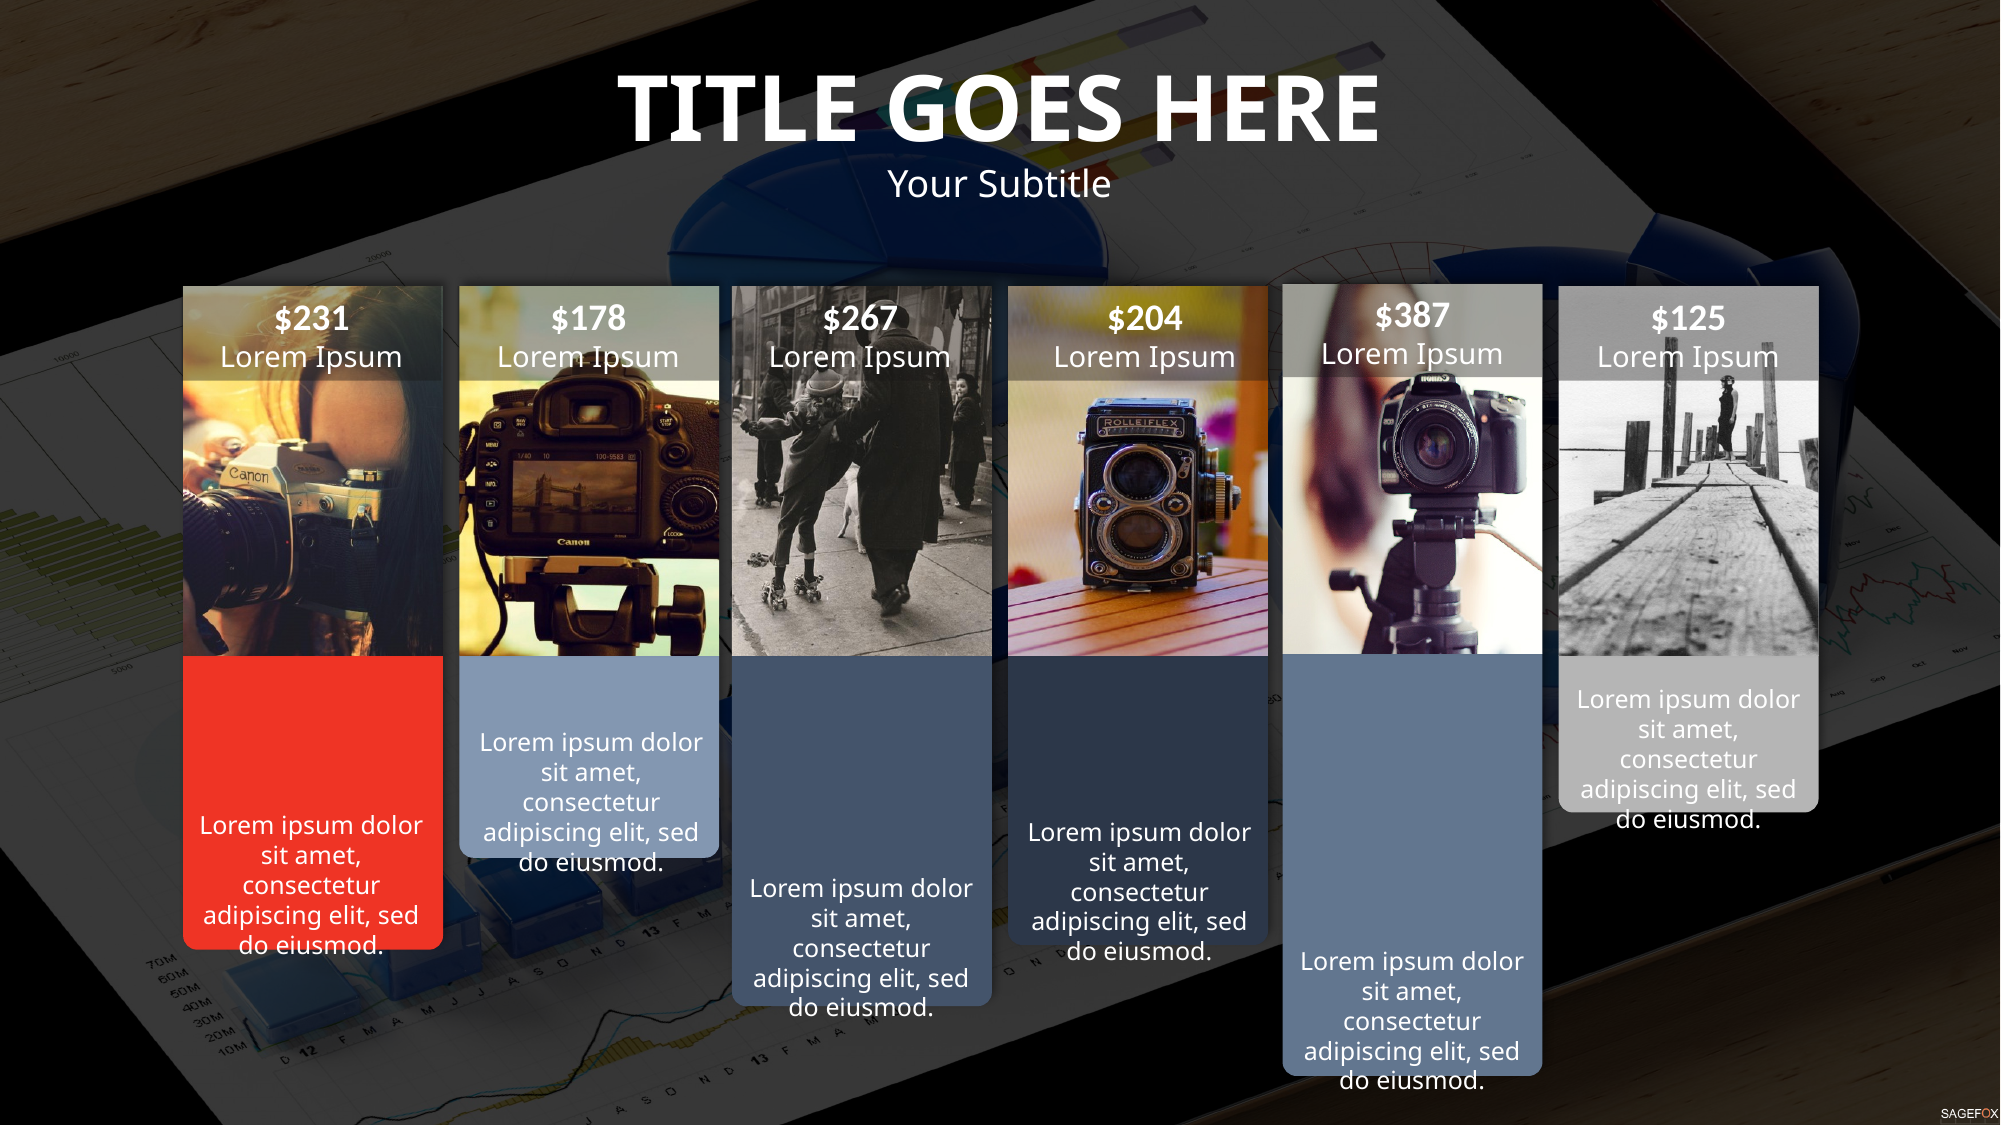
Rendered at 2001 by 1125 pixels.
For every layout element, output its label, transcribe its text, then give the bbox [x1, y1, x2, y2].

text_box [1558, 655, 1819, 813]
text_box $178 Lorem Ipsum [457, 286, 720, 381]
text_box $231 Lorem Ipsum [181, 286, 442, 381]
text_box [1282, 378, 1543, 653]
text_box [182, 285, 444, 655]
text_box [1007, 381, 1269, 656]
text_box [1558, 285, 1820, 656]
text_box [458, 381, 720, 656]
text_box TITLE GOES HERE Your Subtitle [548, 42, 1452, 212]
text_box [181, 655, 444, 950]
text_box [1282, 653, 1543, 1076]
text_box $204 Lorem Ipsum [1007, 286, 1283, 381]
text_box $125 Lorem Ipsum [1558, 286, 1819, 381]
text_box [731, 655, 992, 1007]
text_box $267 Lorem Ipsum [730, 286, 990, 381]
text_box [1008, 655, 1270, 945]
picture [0, 0, 2001, 1125]
text_box $387 Lorem Ipsum [1282, 282, 1543, 378]
text_box [731, 285, 993, 656]
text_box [459, 655, 722, 858]
